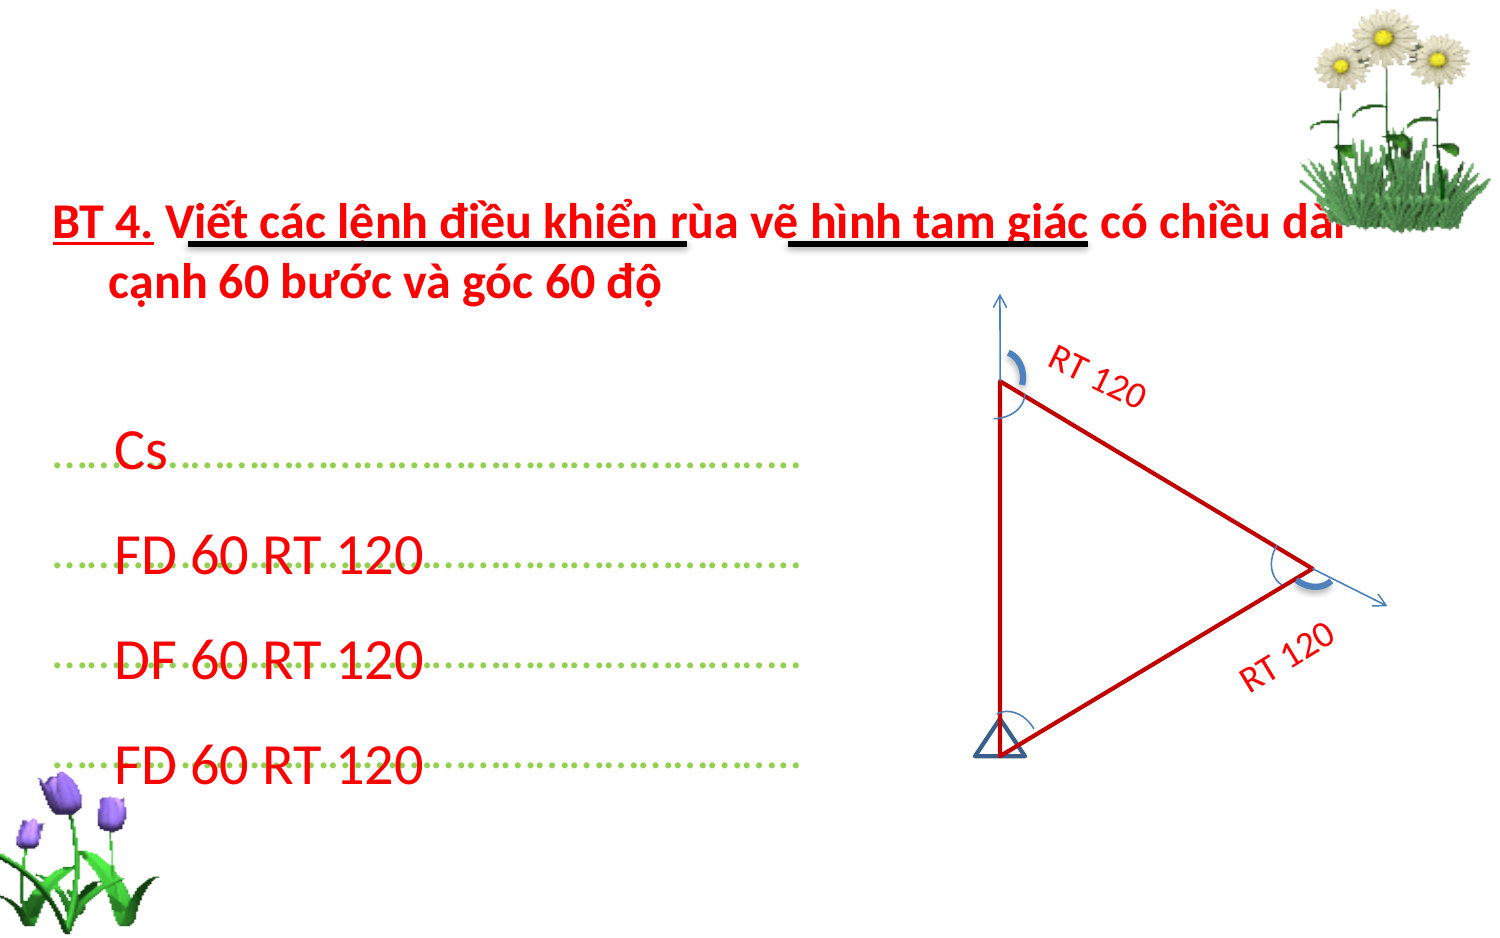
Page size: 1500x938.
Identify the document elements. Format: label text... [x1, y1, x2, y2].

text_box [1270, 544, 1299, 586]
text_box [1001, 747, 1027, 759]
text_box [997, 389, 1020, 393]
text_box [1312, 568, 1388, 607]
text_box RT 120 [1213, 606, 1359, 715]
text_box [973, 719, 998, 759]
text_box RT 120 [1028, 318, 1173, 432]
text_box [997, 394, 1304, 759]
text_box [993, 393, 1026, 420]
text_box [1294, 558, 1318, 589]
text_box Cs FD 60 RT 120 DF 60 RT 120 FD 60 RT 120 [99, 368, 588, 804]
text_box [1003, 349, 1027, 386]
picture [0, 753, 166, 938]
text_box [996, 710, 1035, 742]
picture [1283, 0, 1500, 240]
list BT 4. Viết các lệnh điều khiển rùa vẽ hình tam giác có chiều dài cạnh 60 bước và góc 60 độ ……………………………………………………….. ……………………………………………………….. ……………………………………………………….. ……………………………………………………….. [37, 181, 1438, 938]
